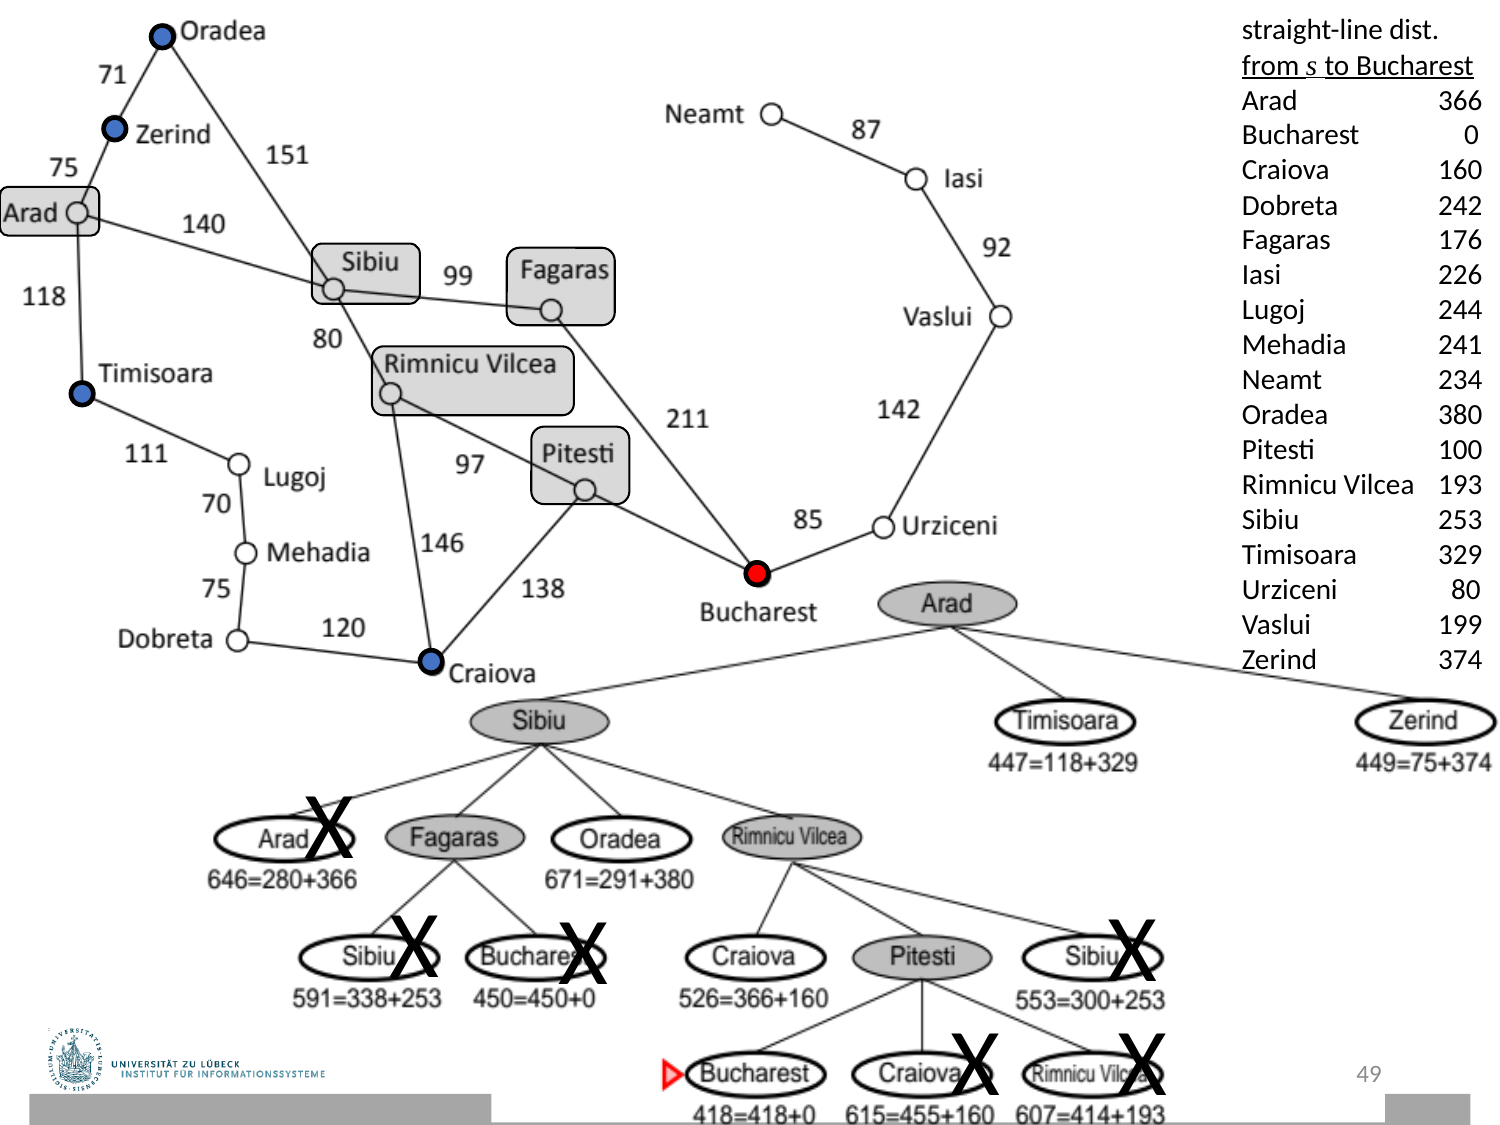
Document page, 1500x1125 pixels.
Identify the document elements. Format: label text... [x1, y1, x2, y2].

picture [0, 0, 1500, 1125]
text_box straight-line dist. from s to Bucharest Arad 366 Bucharest 0 Craiova 160 Dobreta 242 Fagaras 176 Iasi 226 Lugoj 244 Mehadia 241 Neamt 234 Oradea 380 Pitesti 100 Rimnicu Vilcea 193 Sibiu 253 Timisoara 329 Urziceni 80 Vaslui 199 Zerind 374 [1227, 3, 1498, 561]
